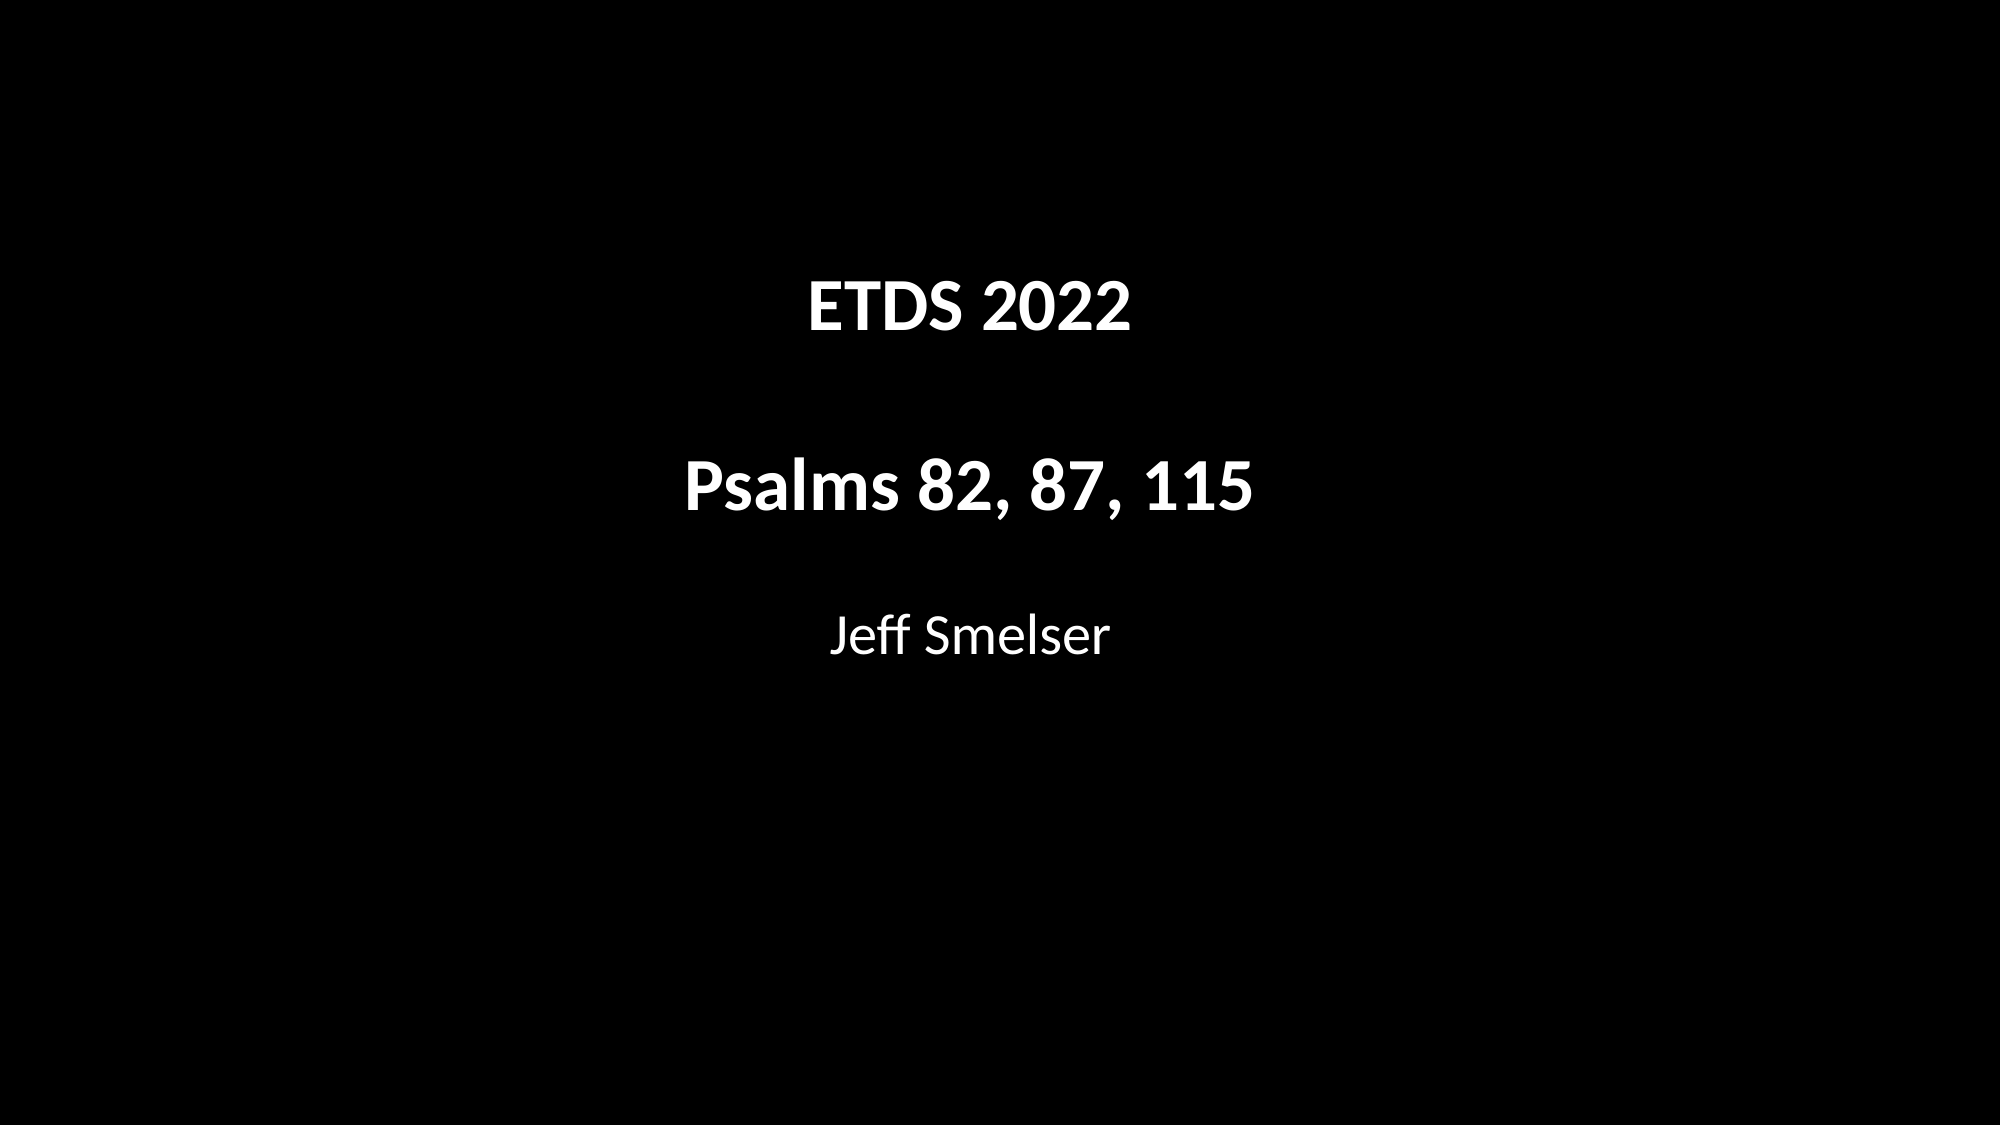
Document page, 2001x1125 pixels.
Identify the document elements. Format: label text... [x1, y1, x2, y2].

text_box ETDS 2022 Psalms 82, 87, 115 Jeff Smelser [669, 248, 1272, 674]
